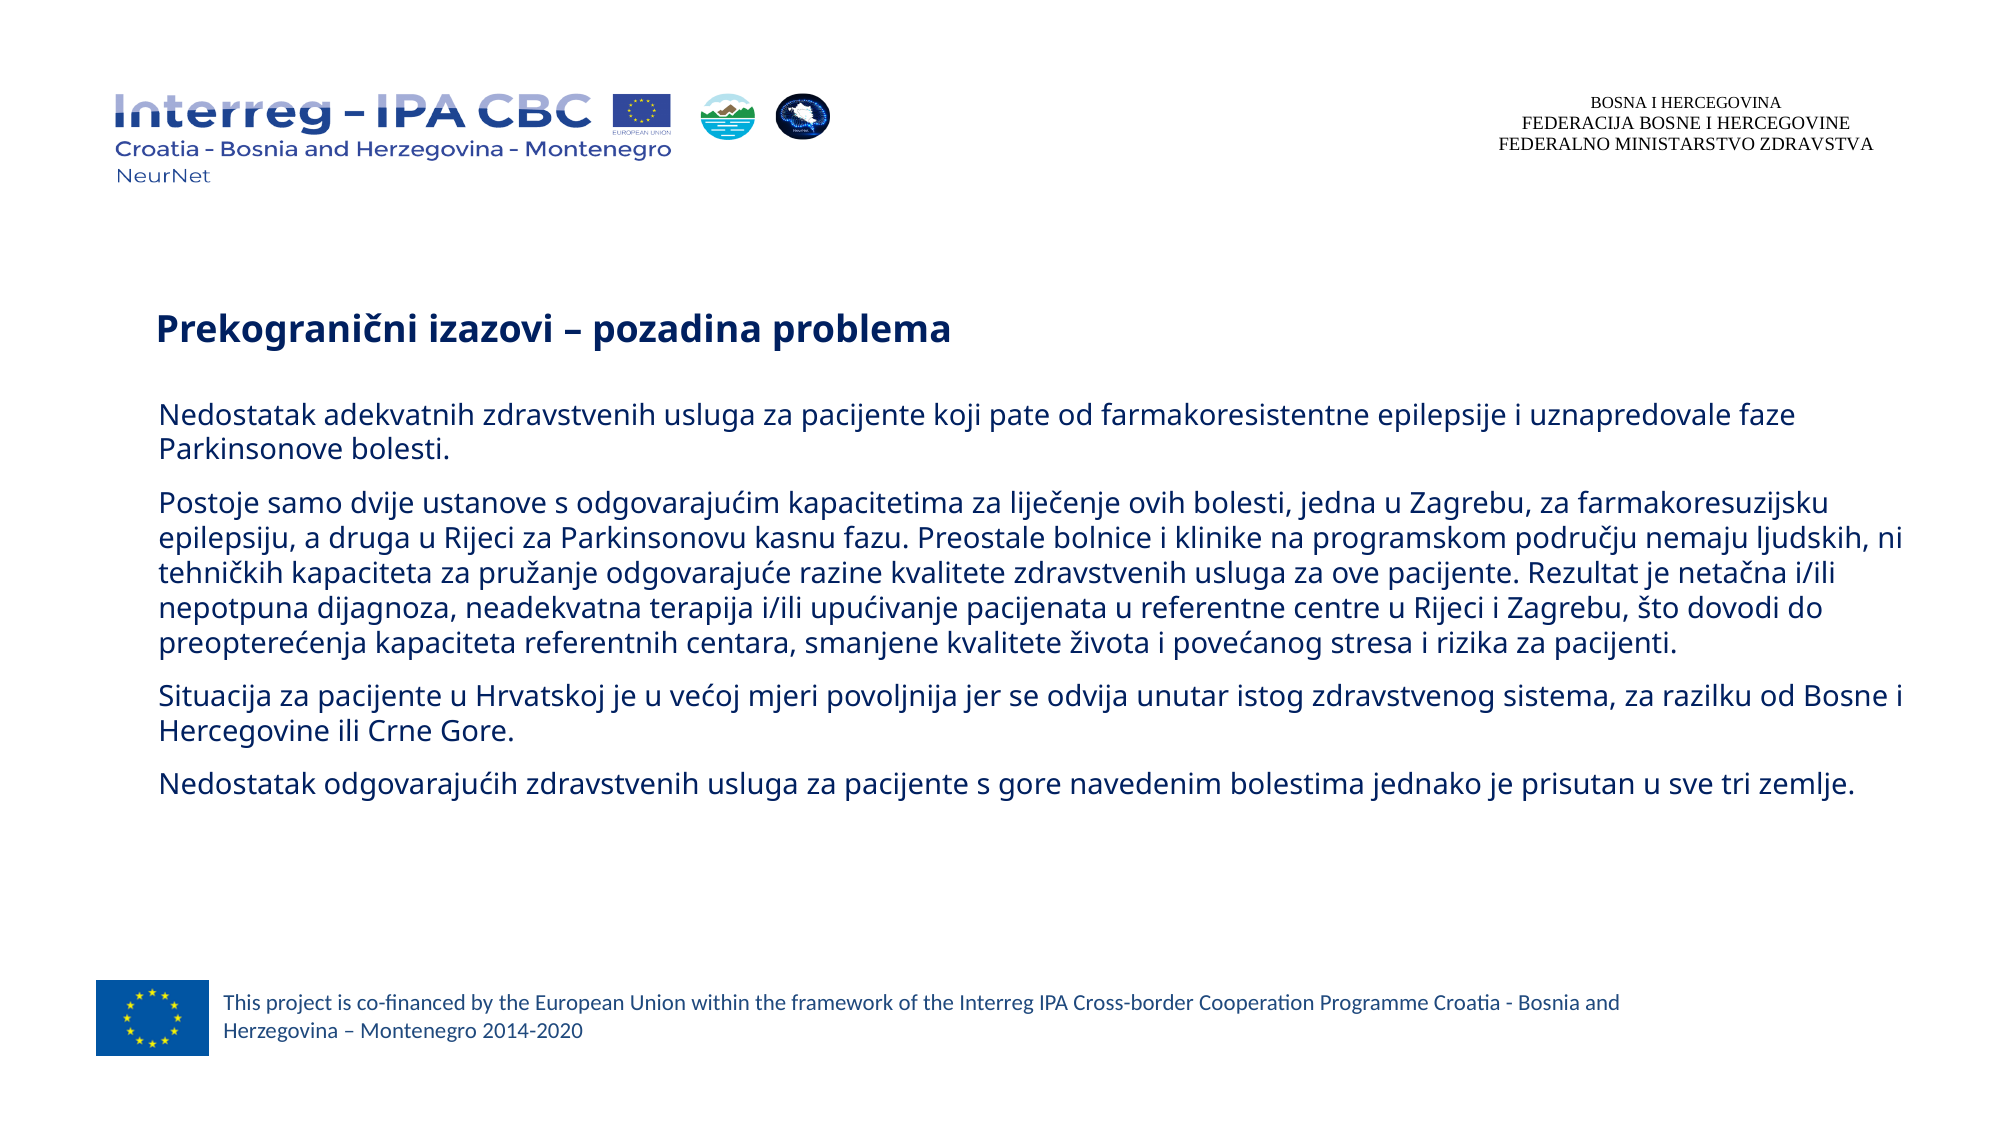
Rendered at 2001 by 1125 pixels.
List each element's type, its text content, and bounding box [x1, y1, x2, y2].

text_box This project is co-financed by the European Union within the framework of the Interreg IPA Cross-border Cooperation Programme Croatia - Bosnia and Herzegovina – Montenegro 2014-2020 [209, 980, 1718, 1051]
text_box Prekogranični izazovi – pozadina problema [140, 297, 1400, 358]
text_box Nedostatak adekvatnih zdravstvenih usluga za pacijente koji pate od farmakoresistentne epilepsije i uznapredovale faze Parkinsonove bolesti. Postoje samo dvije ustanove s odgovarajućim kapacitetima za liječenje ovih bolesti, jedna u Zagrebu, za farmakoresuzijsku epilepsiju, a druga u Rijeci za Parkinsonovu kasnu fazu. Preostale bolnice i klinike na programskom području nemaju ljudskih, ni tehničkih kapaciteta za pružanje odgovarajuće razine kvalitete zdravstvenih usluga za ove pacijente. Rezultat je netačna i/ili nepotpuna dijagnoza, neadekvatna terapija i/ili upućivanje pacijenata u referentne centre u Rijeci i Zagrebu, što dovodi do preopterećenja kapaciteta referentnih centara, smanjene kvalitete života i povećanog stresa i rizika za pacijenti. Situacija za pacijente u Hrvatskoj je u većoj mjeri povoljnija jer se odvija unutar istog zdravstvenog sistema, za razilku od Bosne i Hercegovine ili Crne Gore. Nedostatak odgovarajućih zdravstvenih usluga za pacijente s gore navedenim bolestima jednako je prisutan u sve tri zemlje. [96, 388, 1941, 808]
picture [96, 980, 209, 1056]
picture [1251, 92, 2000, 156]
picture [56, 49, 888, 209]
